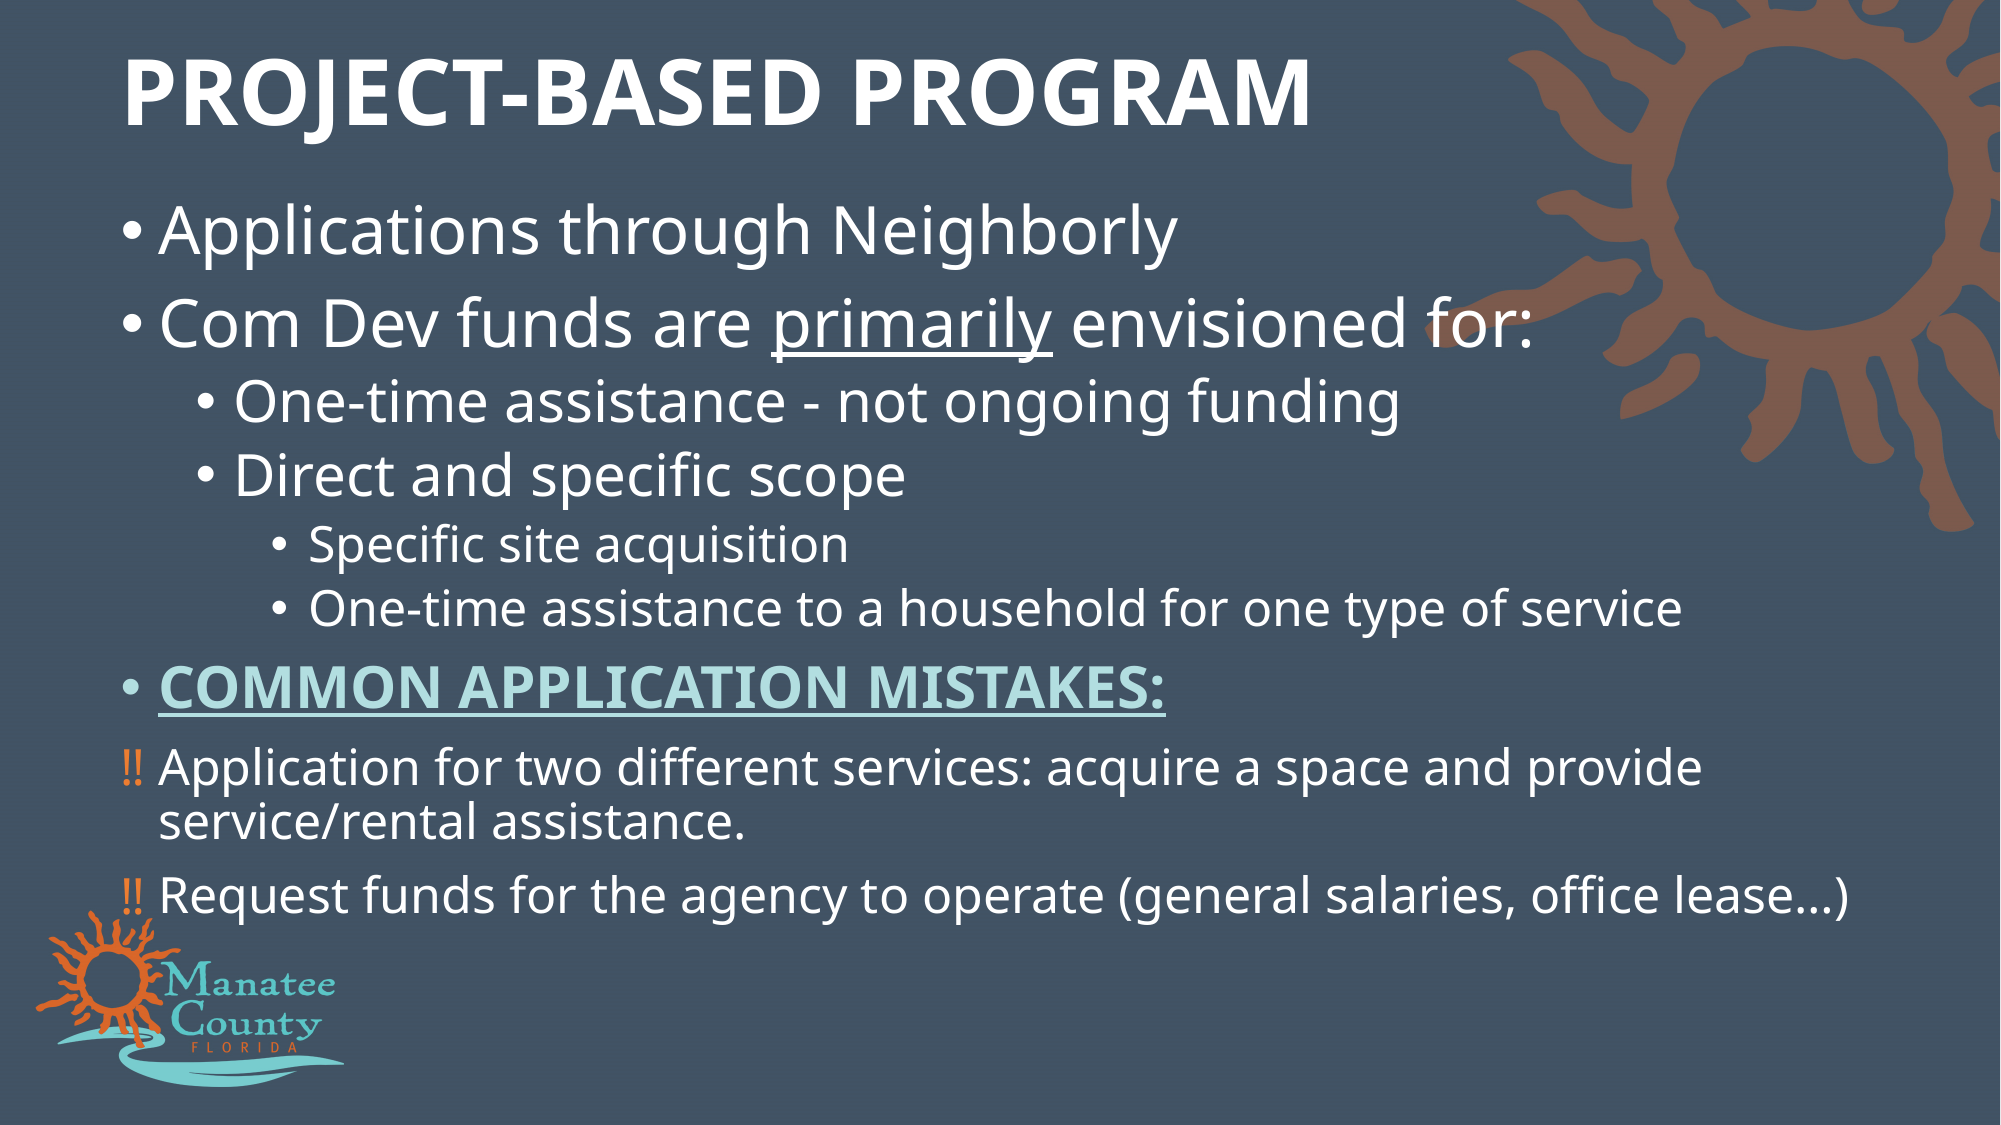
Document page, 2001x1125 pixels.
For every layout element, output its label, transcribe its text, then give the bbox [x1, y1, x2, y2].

picture [0, 0, 2001, 1125]
title PROJECT-BASED PROGRAM [105, 22, 1831, 170]
list Applications through Neighborly Com Dev funds are primarily envisioned for: One-time assistance - not ongoing funding Direct and specific scope Specific site acquisition One-time assistance to a household for one type of service COMMON APPLICATION MISTAKES: Application for two different services: acquire a space and provide service/rental assistance. Request funds for the agency to operate (general salaries, office lease…) [105, 189, 1950, 974]
